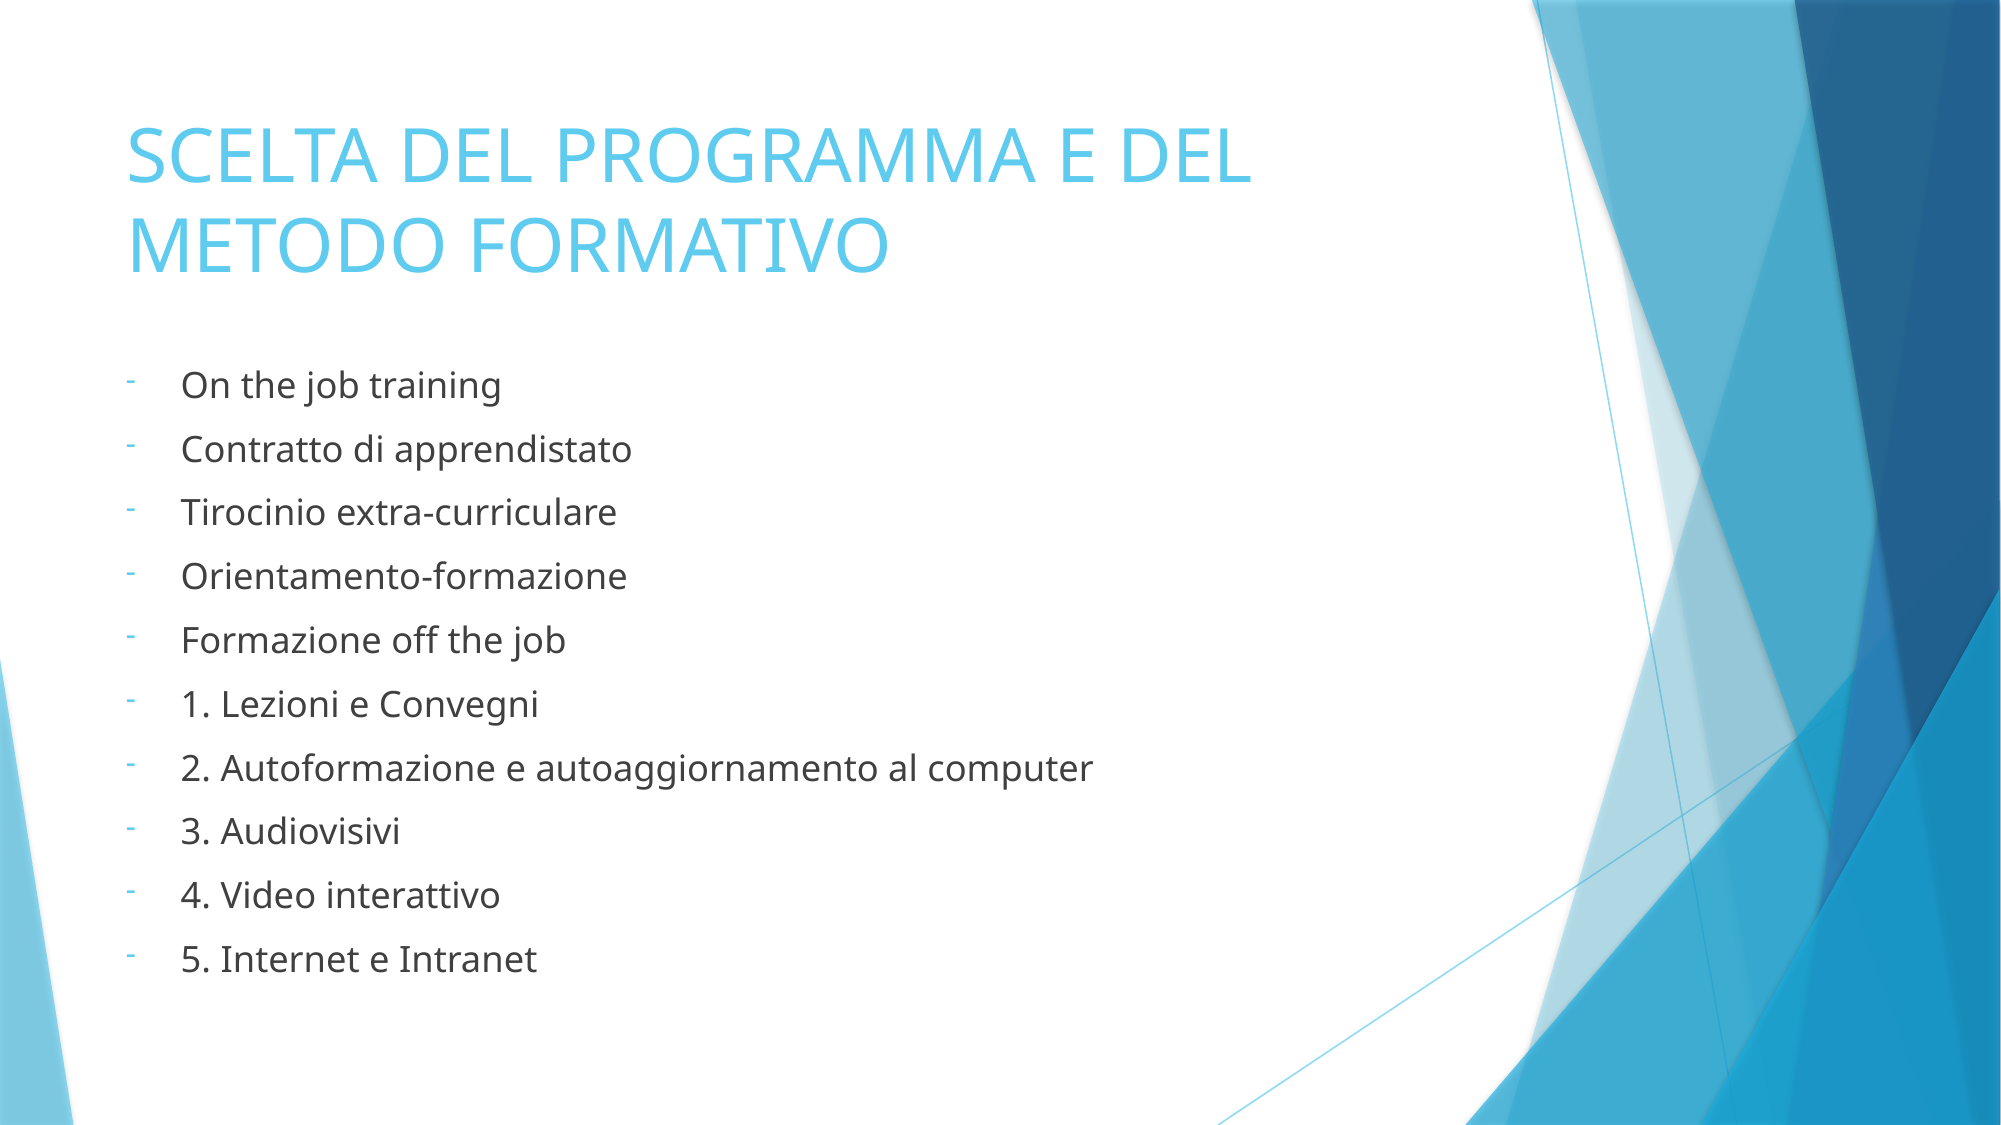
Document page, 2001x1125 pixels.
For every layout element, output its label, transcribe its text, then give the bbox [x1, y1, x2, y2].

list On the job training Contratto di apprendistato Tirocinio extra-curriculare Orientamento-formazione Formazione off the job 1. Lezioni e Convegni 2. Autoformazione e autoaggiornamento al computer 3. Audiovisivi 4. Video interattivo 5. Internet e Intranet [111, 354, 1522, 992]
title SCELTA DEL PROGRAMMA E DEL METODO FORMATIVO [111, 99, 1522, 317]
